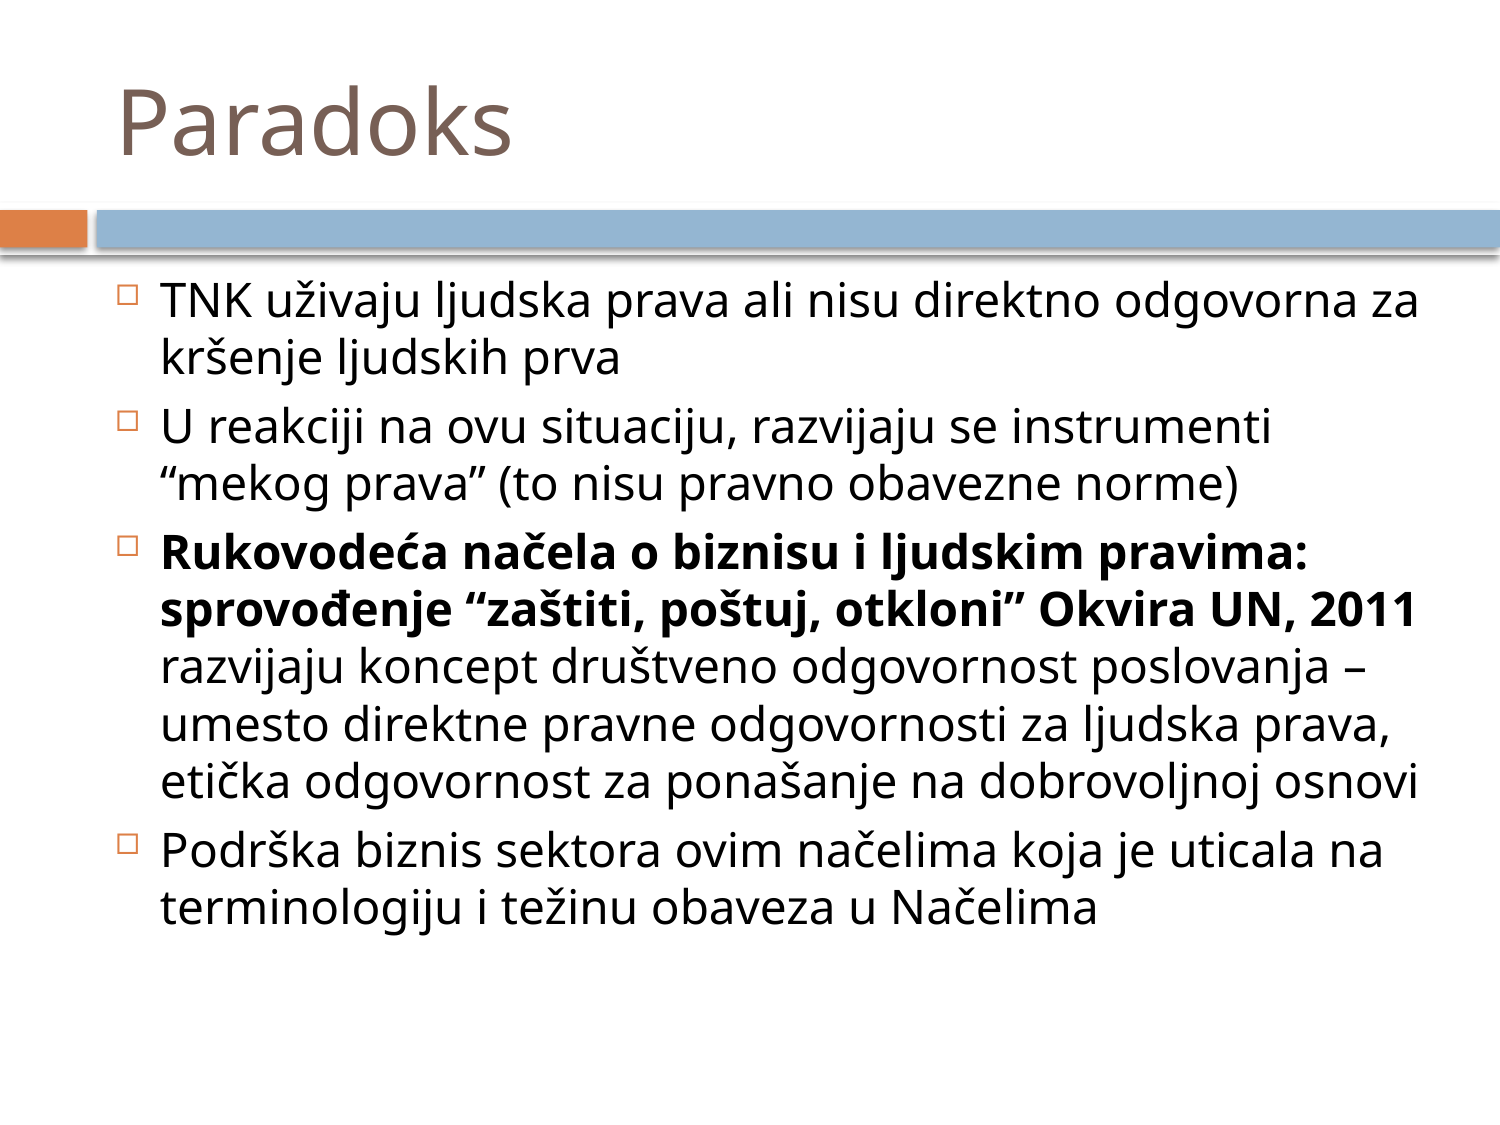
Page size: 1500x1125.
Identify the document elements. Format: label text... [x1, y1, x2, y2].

title Paradoks [100, 37, 1438, 200]
list TNK uživaju ljudska prava ali nisu direktno odgovorna za kršenje ljudskih prva U reakciji na ovu situaciju, razvijaju se instrumenti “mekog prava” (to nisu pravno obavezne norme) Rukovodeća načela o biznisu i ljudskim pravima: sprovođenje “zaštiti, poštuj, otkloni” Okvira UN, 2011 razvijaju koncept društveno odgovornost poslovanja – umesto direktne pravne odgovornosti za ljudska prava, etička odgovornost za ponašanje na dobrovoljnoj osnovi Podrška biznis sektora ovim načelima koja je uticala na terminologiju i težinu obaveza u Načelima [100, 262, 1438, 1000]
